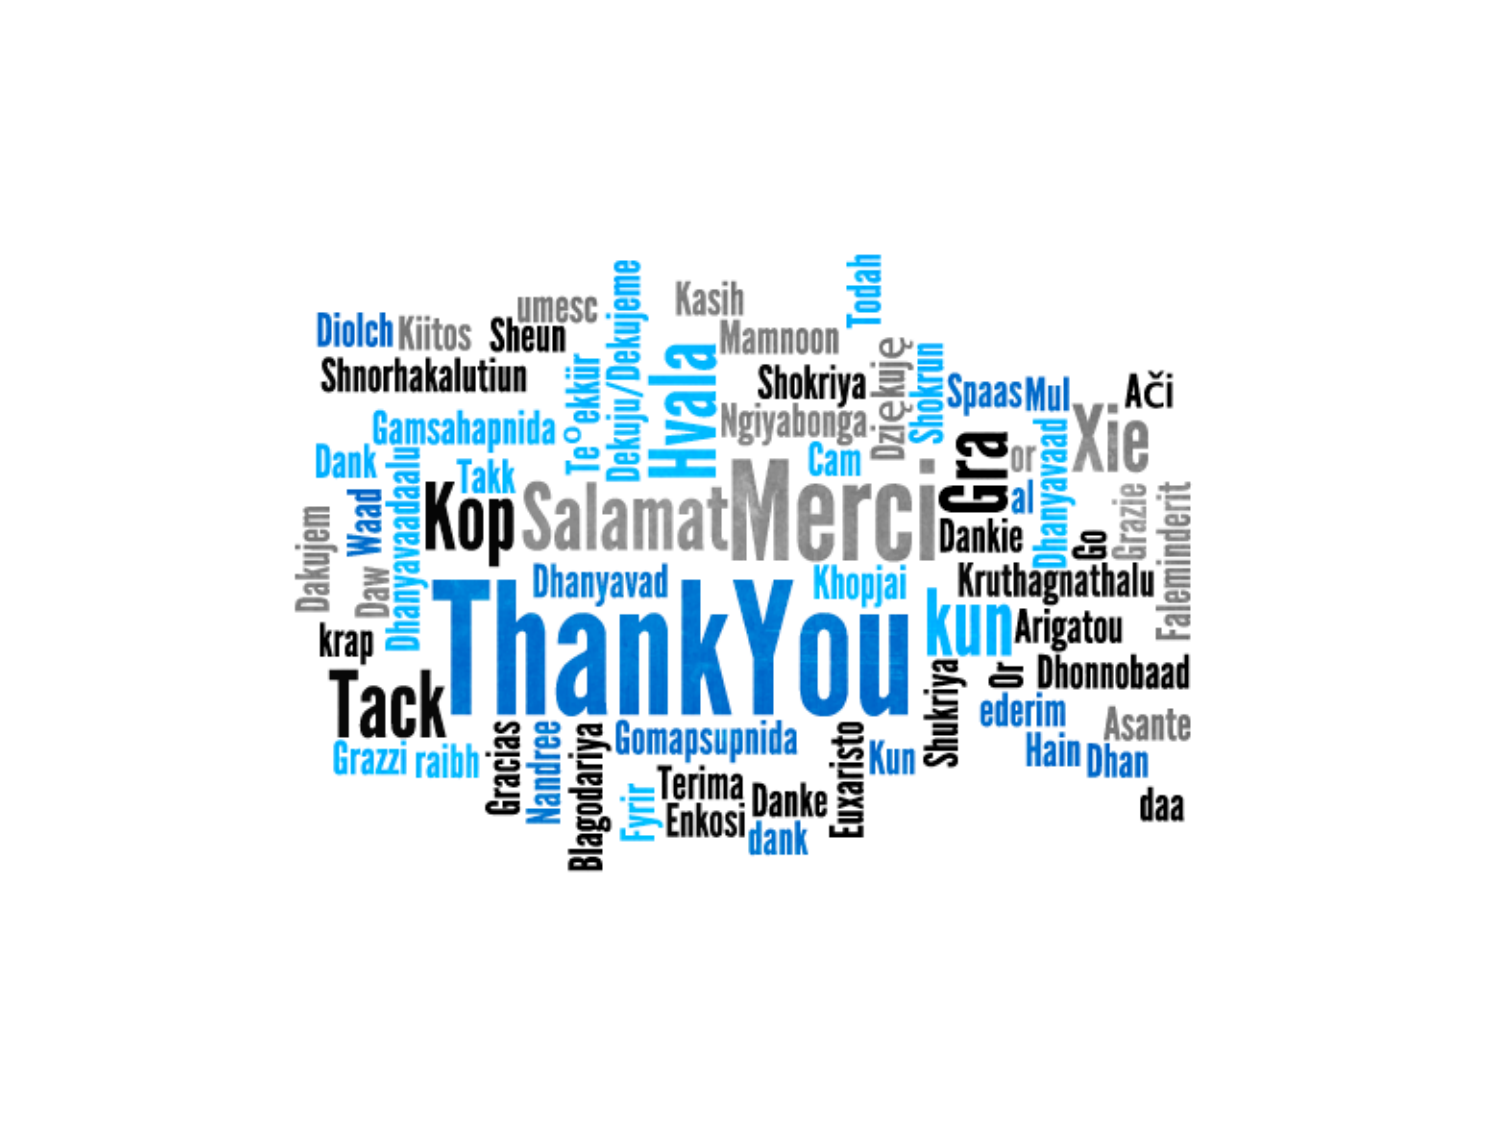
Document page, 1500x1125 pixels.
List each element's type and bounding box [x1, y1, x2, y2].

picture [209, 161, 1286, 960]
